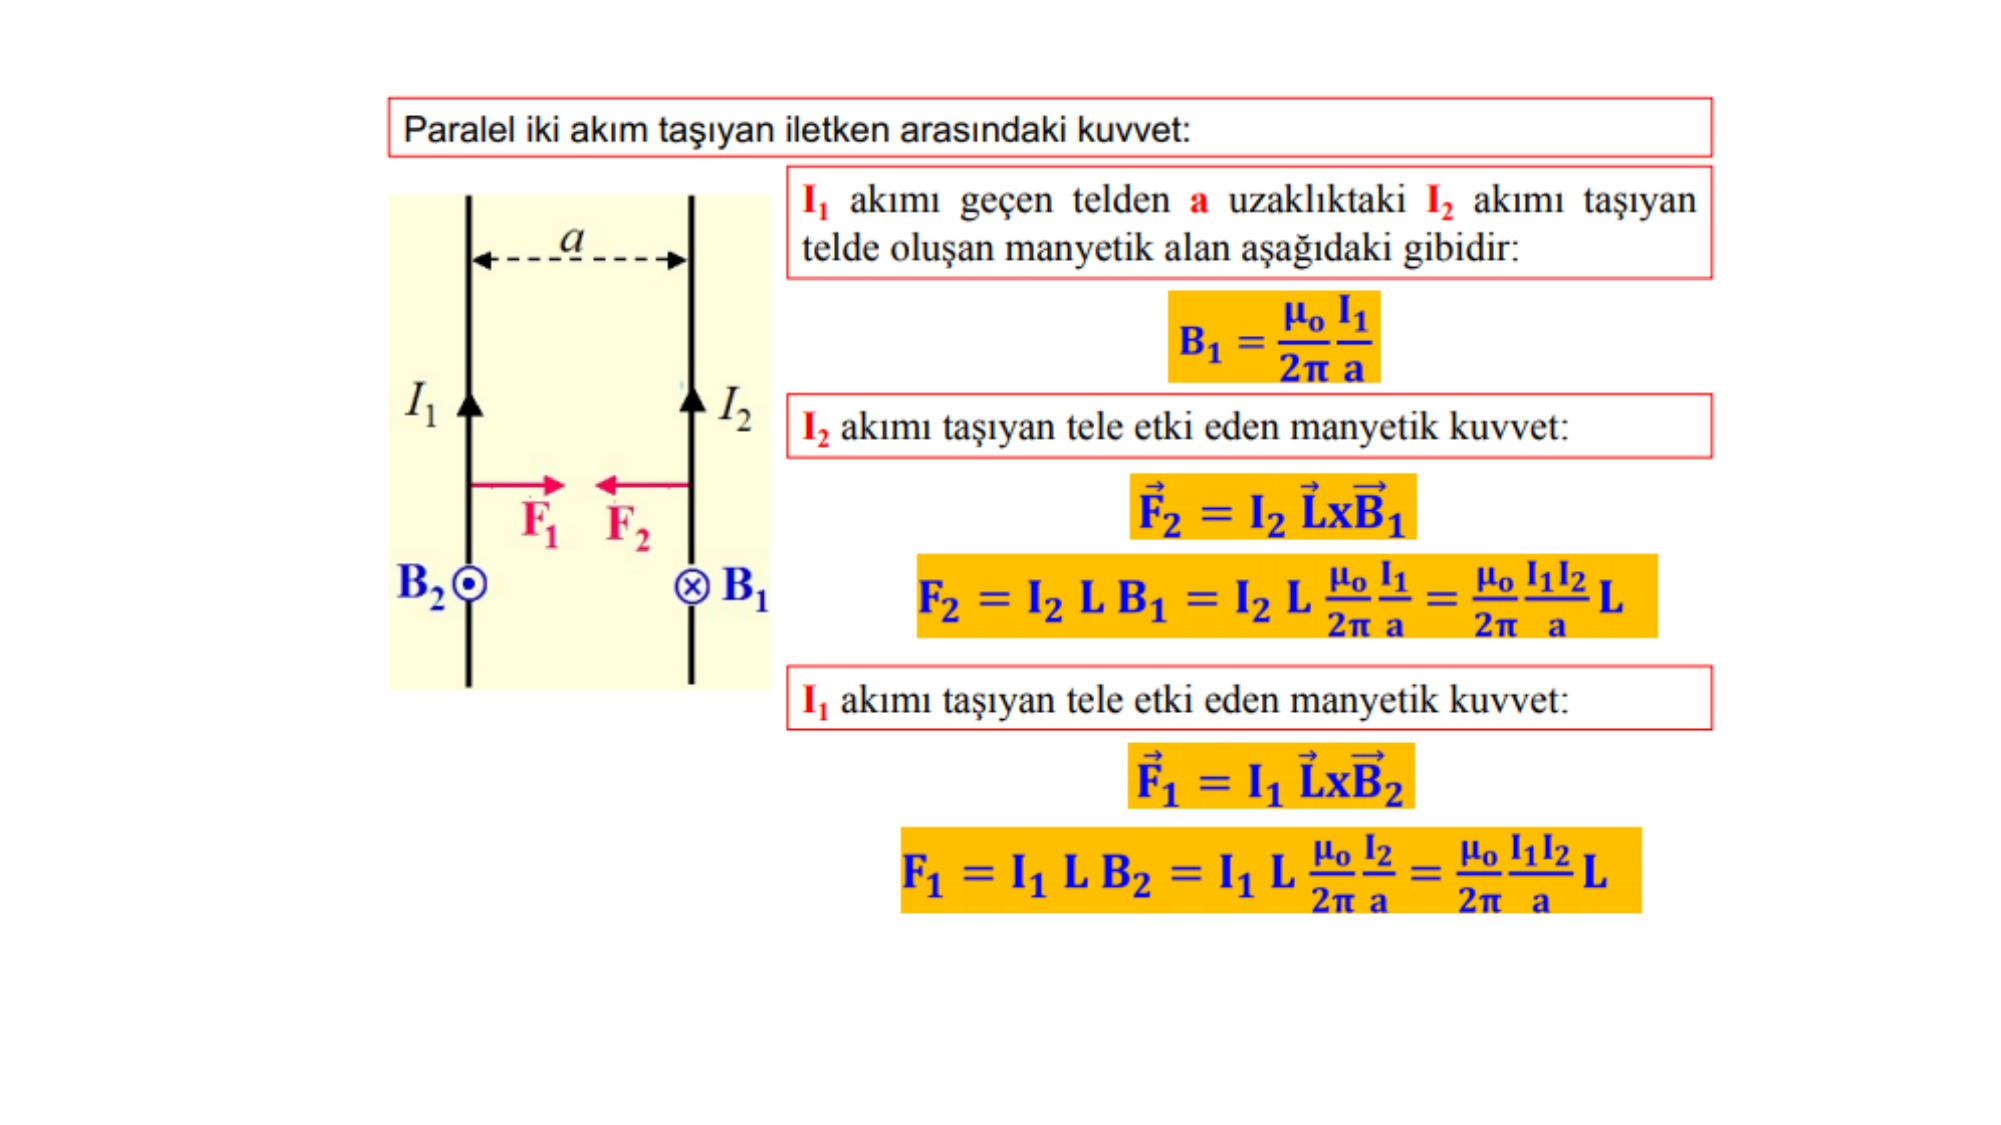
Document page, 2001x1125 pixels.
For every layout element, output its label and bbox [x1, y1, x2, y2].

picture [363, 84, 1745, 940]
